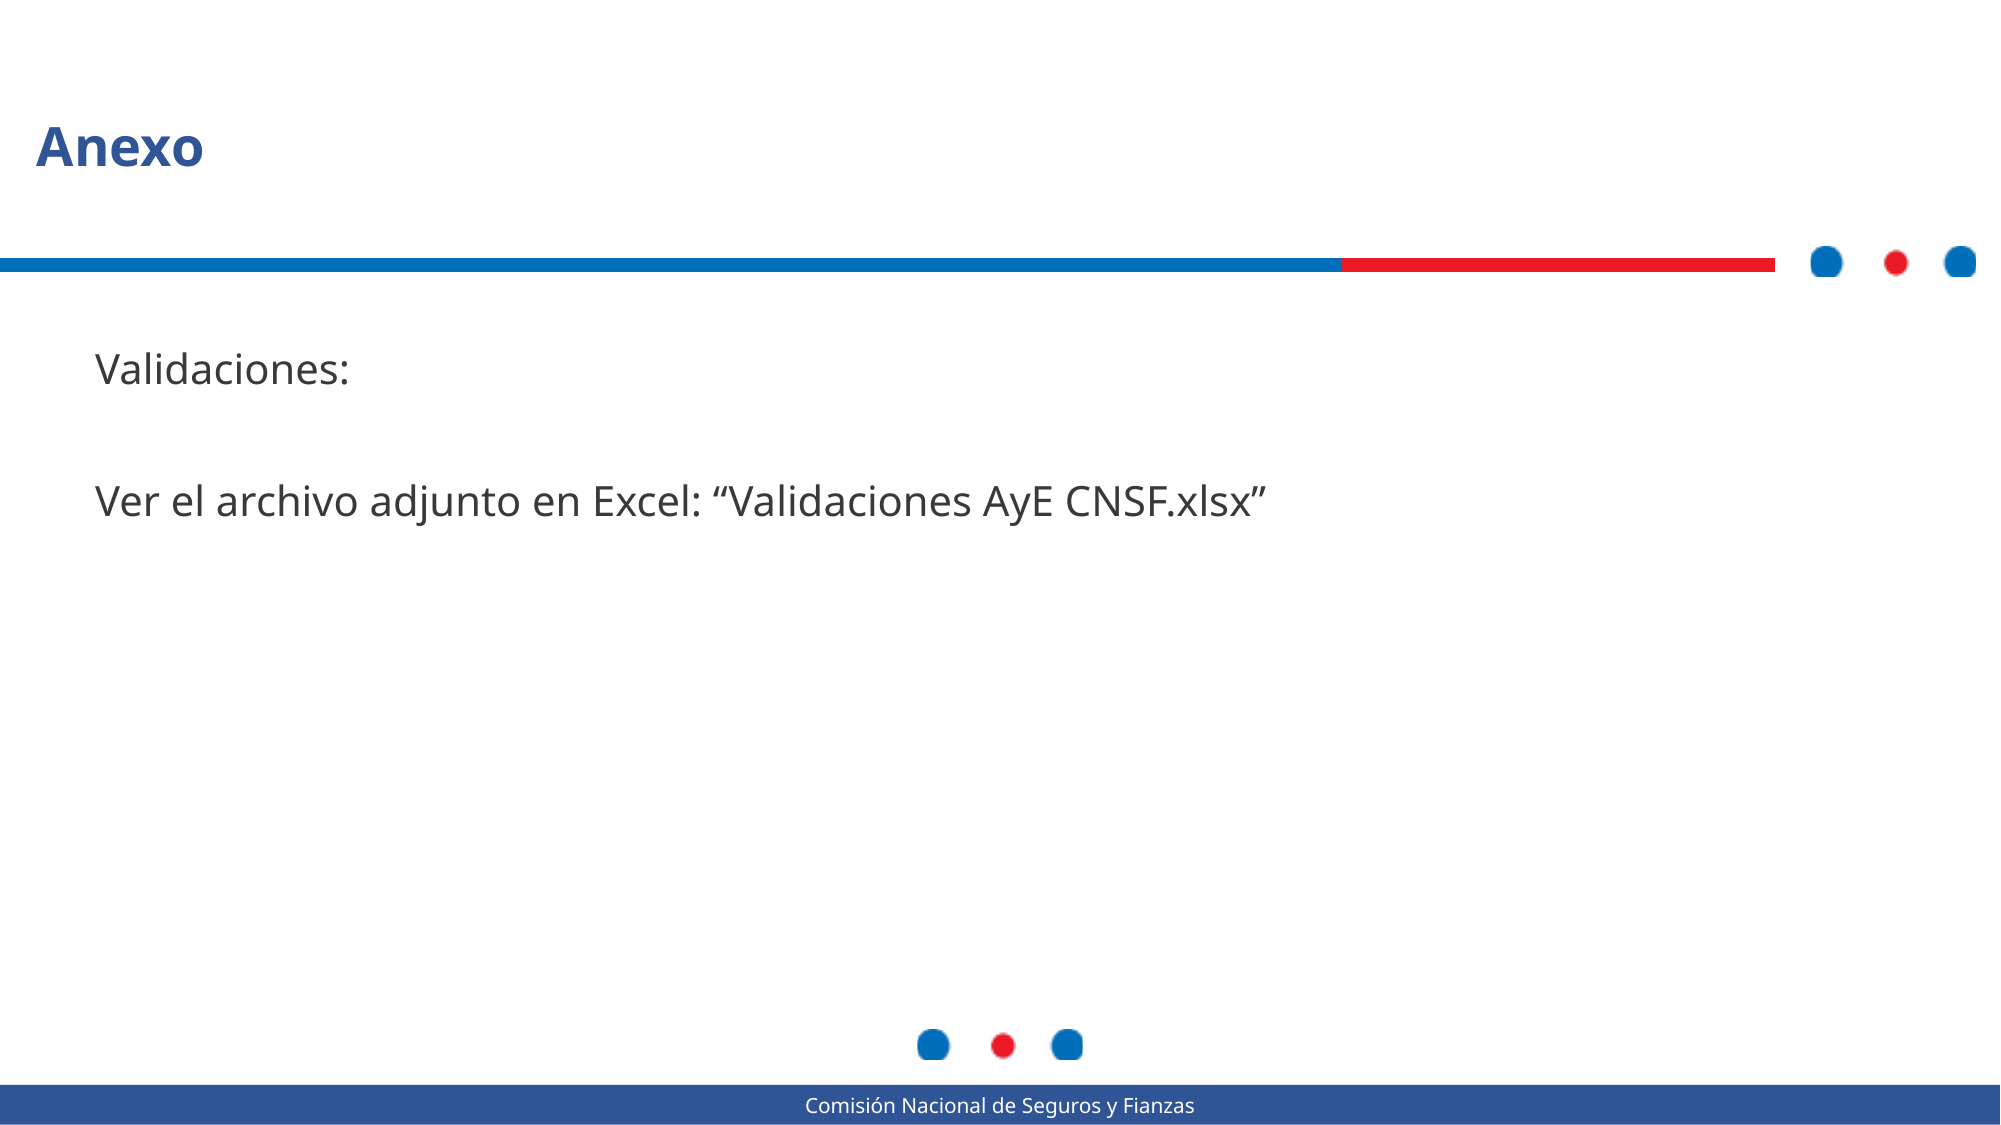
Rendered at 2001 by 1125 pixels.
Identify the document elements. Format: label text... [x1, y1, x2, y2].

text_box Comisión Nacional de Seguros y Fianzas [0, 1084, 2000, 1125]
text_box Anexo [21, 88, 1329, 202]
picture [917, 1029, 1083, 1060]
picture [1810, 246, 1976, 277]
text_box Validaciones: Ver el archivo adjunto en Excel: “Validaciones AyE CNSF.xlsx” [21, 341, 1850, 975]
picture [0, 258, 1775, 272]
